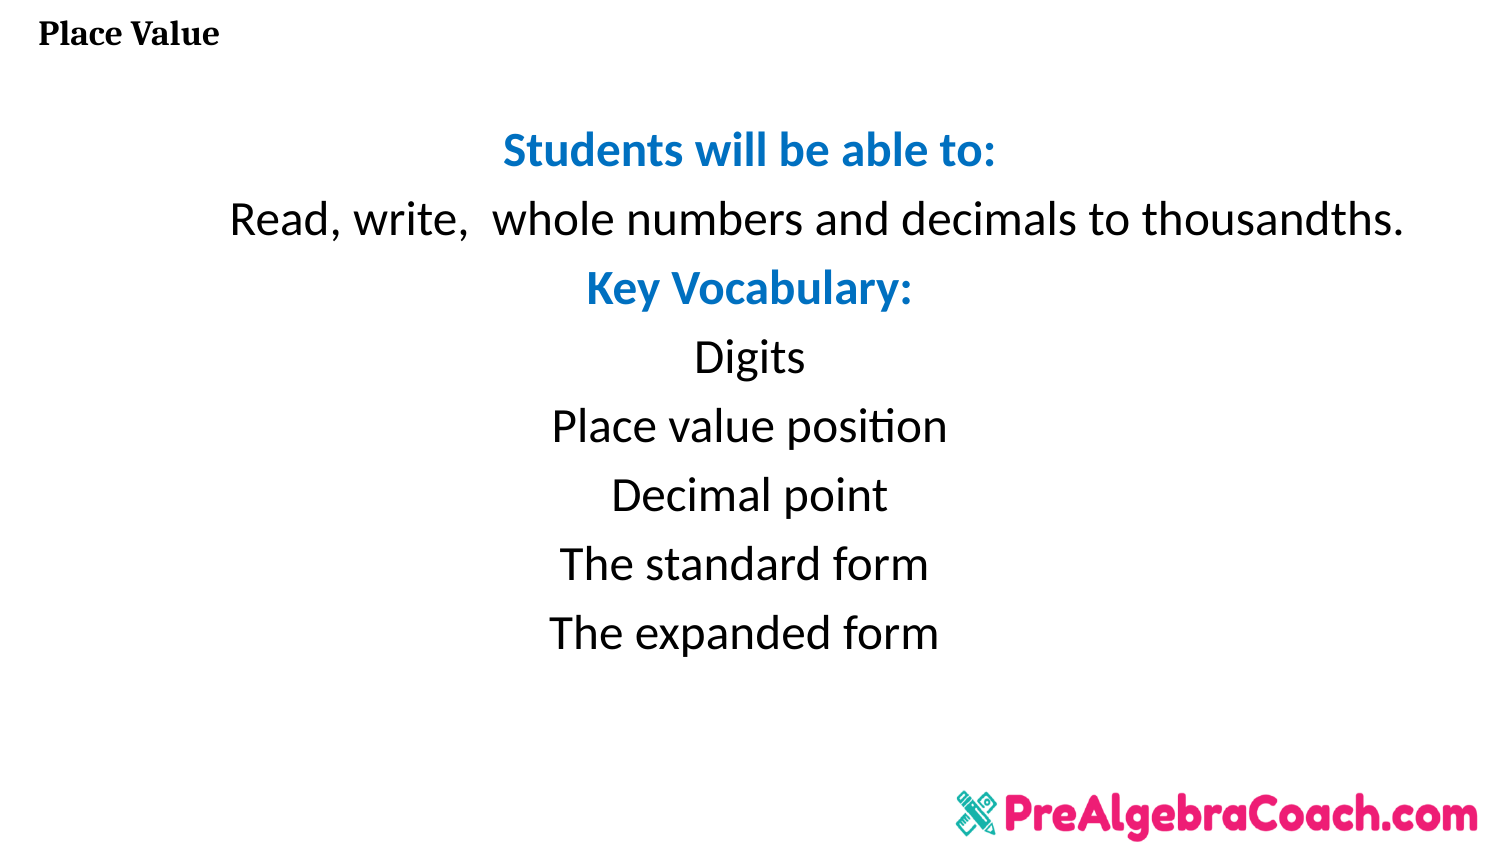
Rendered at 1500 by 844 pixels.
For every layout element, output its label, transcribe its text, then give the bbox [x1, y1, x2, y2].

list Students will be able to: Read, write, whole numbers and decimals to thousandths. Key Vocabulary: Digits Place value position Decimal point The standard form The expanded form [75, 109, 1425, 784]
title Place Value [0, 0, 1325, 65]
picture [937, 783, 1500, 844]
